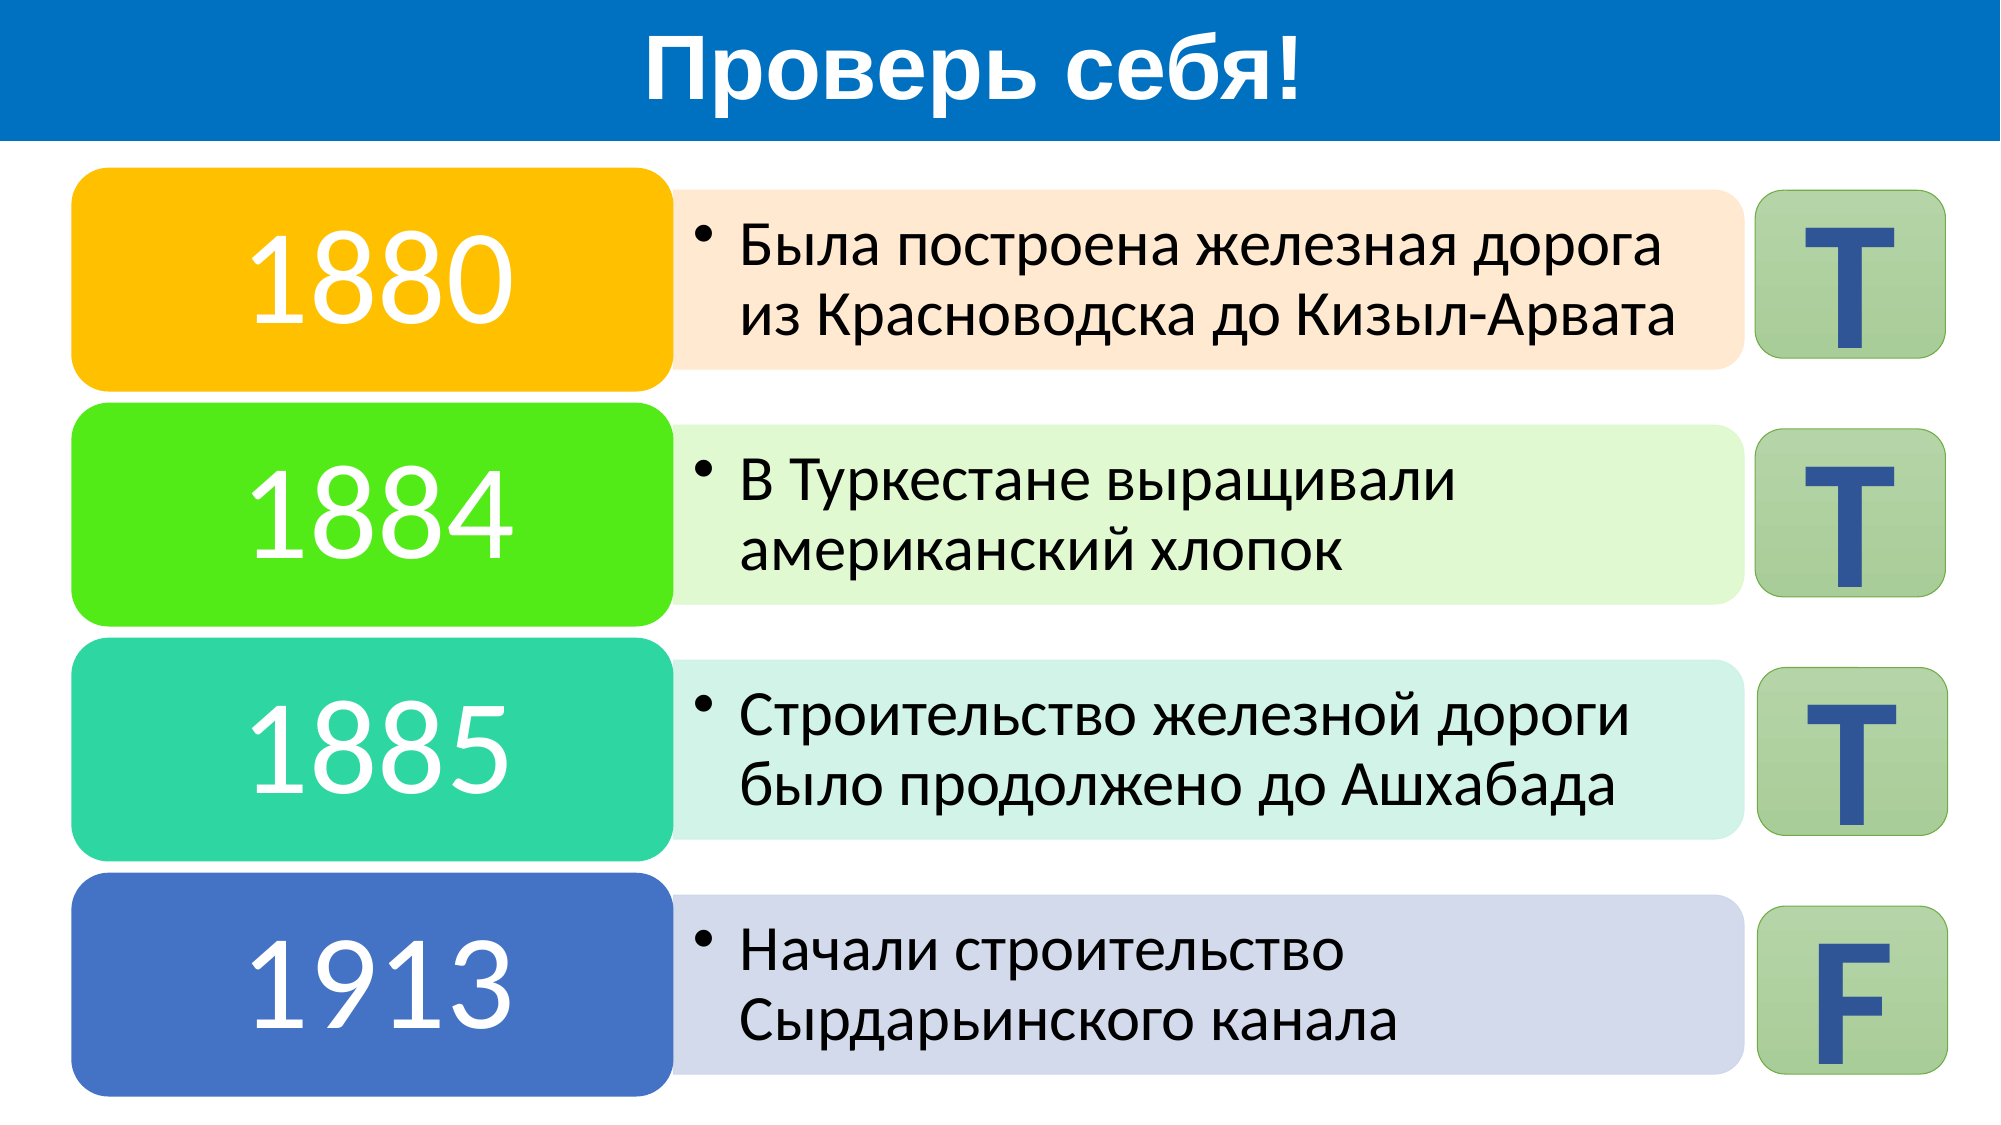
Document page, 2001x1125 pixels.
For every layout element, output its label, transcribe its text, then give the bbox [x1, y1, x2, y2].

text_box T [1754, 189, 1946, 359]
text_box Т [1754, 428, 1946, 598]
text_box Проверь себя! [0, 0, 2000, 141]
text_box T [1756, 666, 1949, 836]
text_box F [1756, 905, 1949, 1075]
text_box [71, 167, 1744, 1097]
